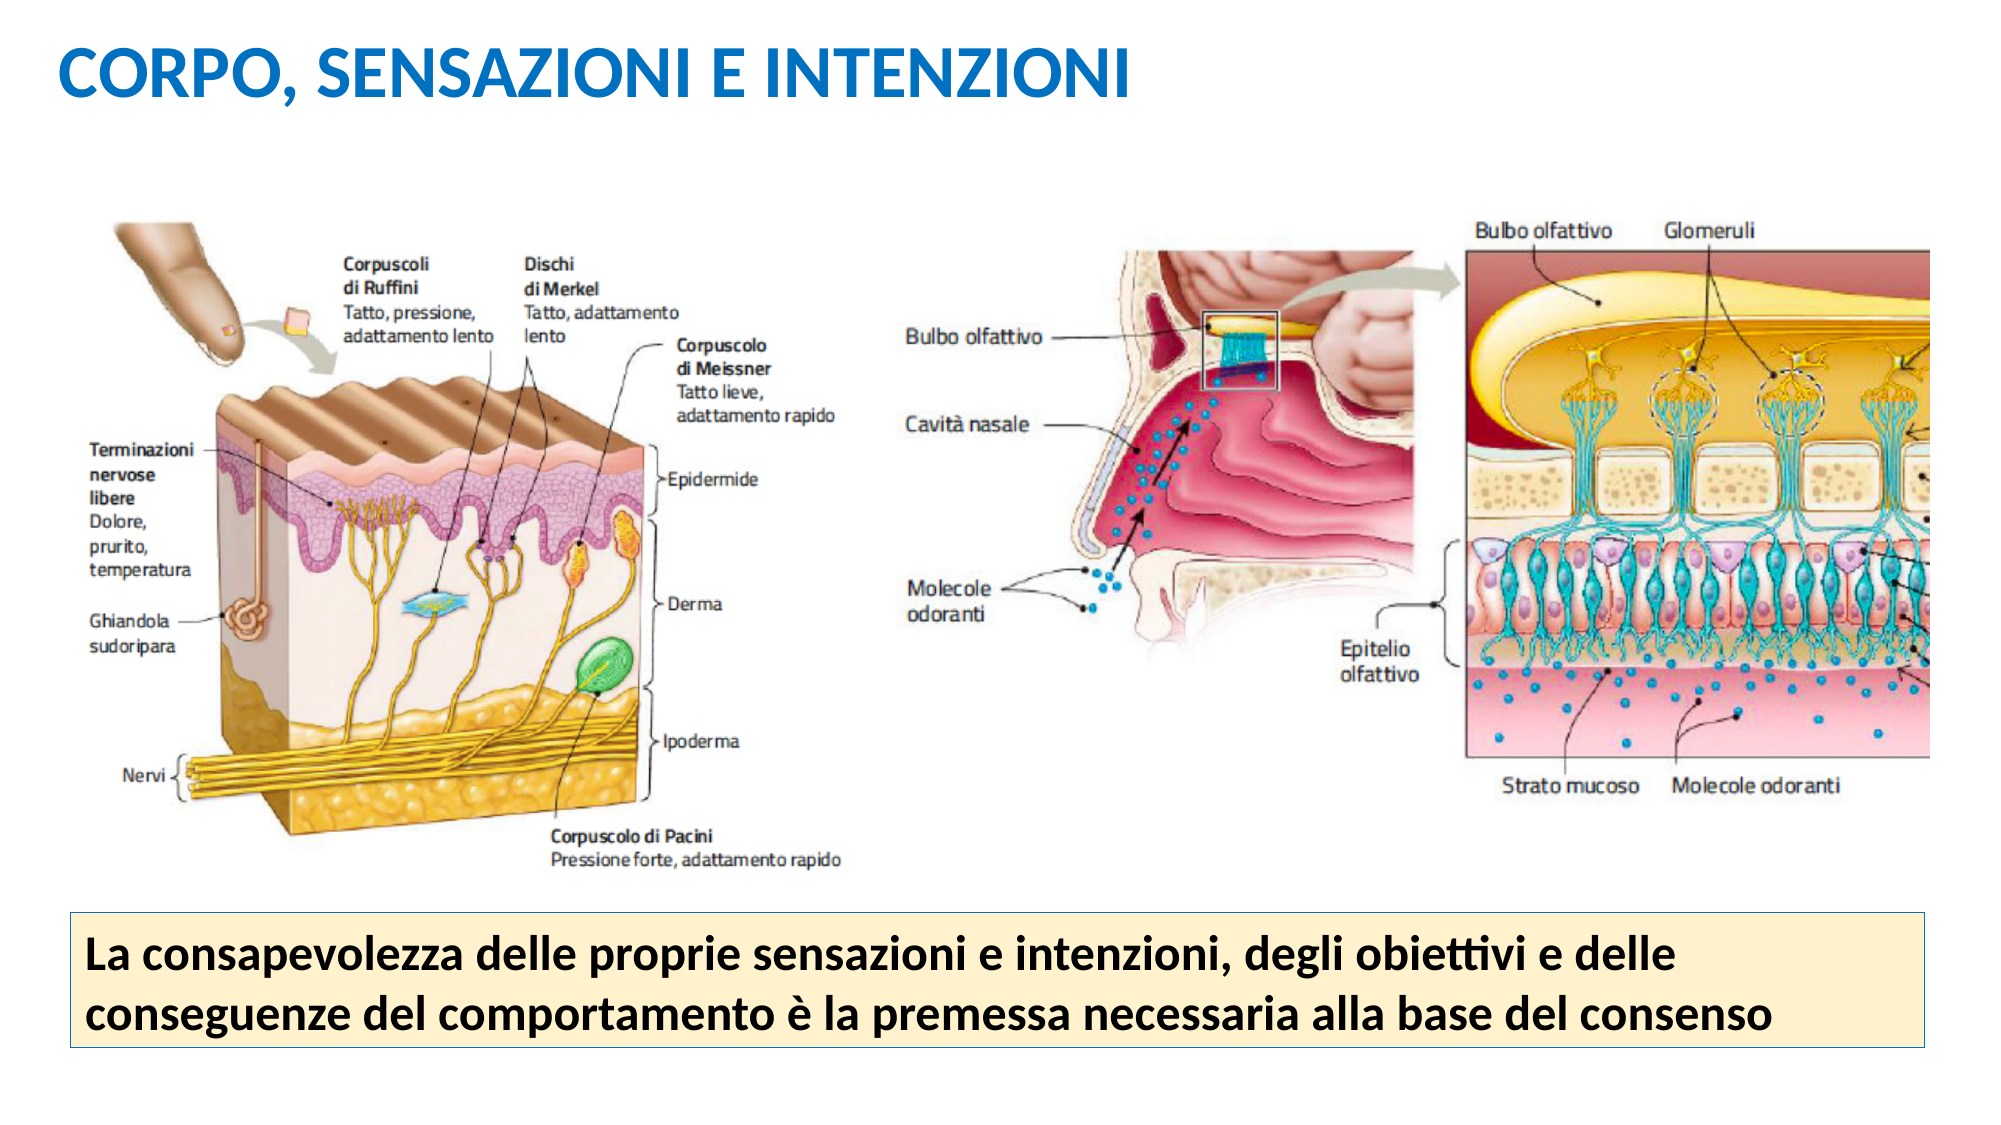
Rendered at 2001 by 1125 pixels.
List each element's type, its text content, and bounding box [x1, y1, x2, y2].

text_box CORPO, SENSAZIONI E INTENZIONI [44, 15, 1958, 121]
picture [70, 211, 1930, 873]
text_box La consapevolezza delle proprie sensazioni e intenzioni, degli obiettivi e delle conseguenze del comportamento è la premessa necessaria alla base del consenso [70, 912, 1925, 1048]
